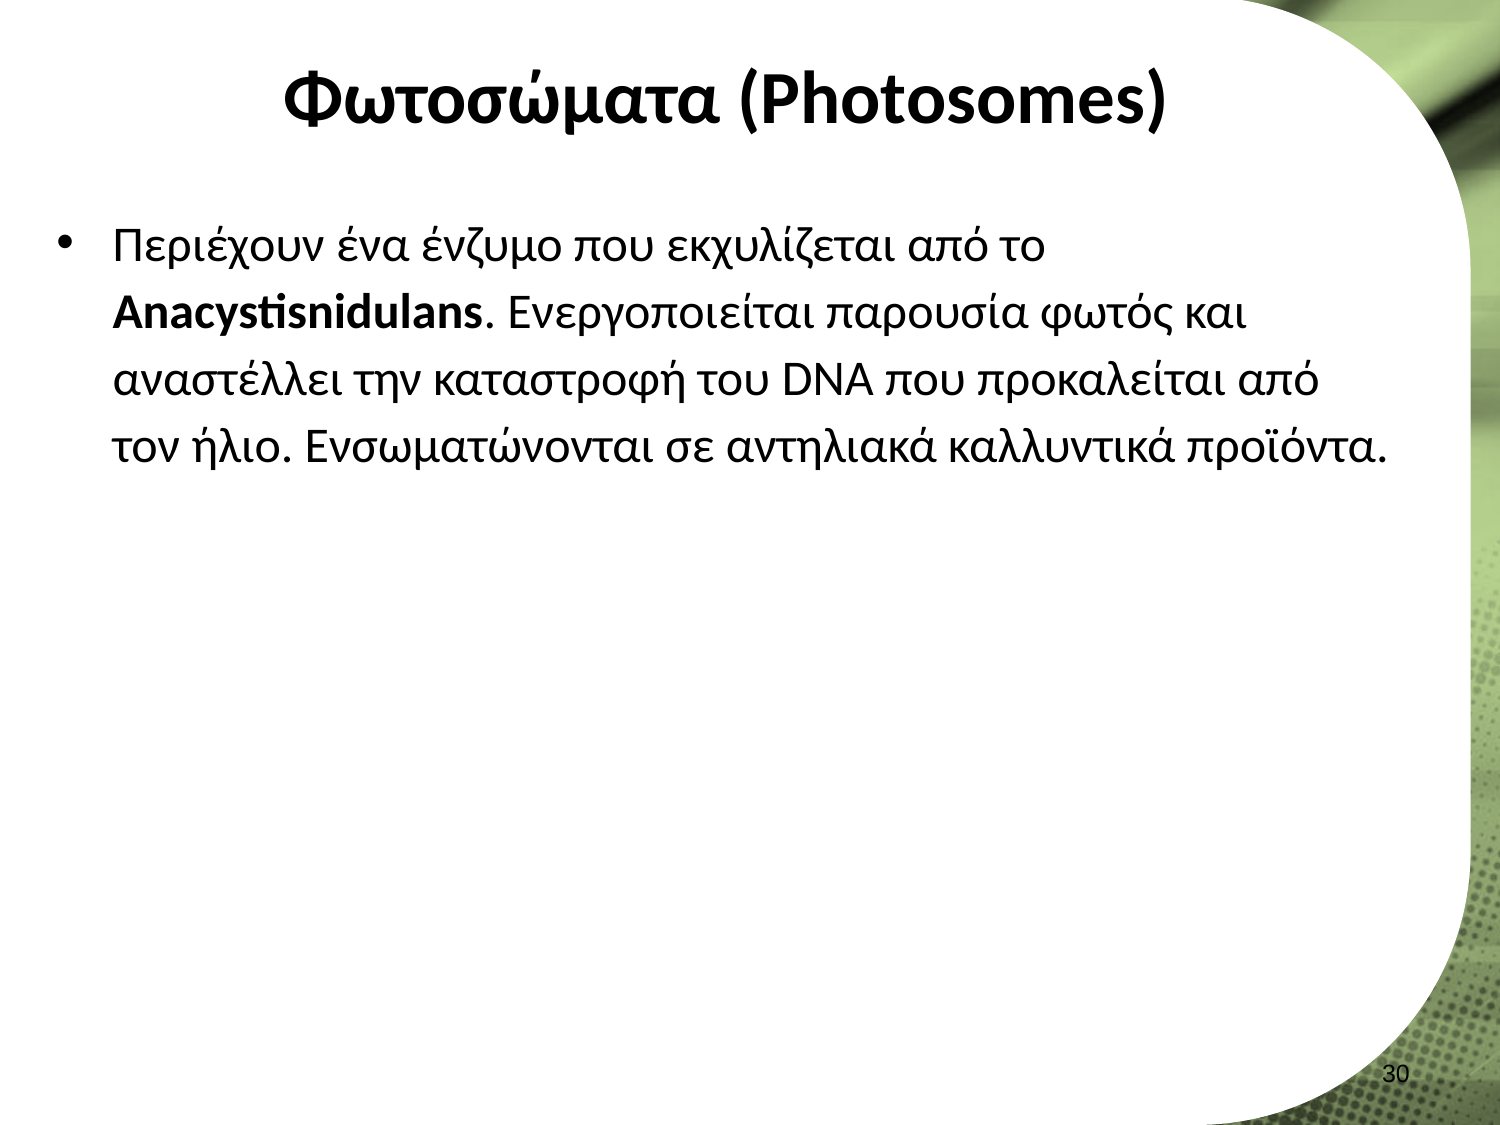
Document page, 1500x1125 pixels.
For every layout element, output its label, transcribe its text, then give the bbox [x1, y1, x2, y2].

title Φωτοσώματα (Photosomes) [41, 19, 1412, 169]
list Περιέχουν ένα ένζυμο που εκχυλίζεται από το Anacystisnidulans. Ενεργοποιείται παρουσία φωτός και αναστέλλει την καταστροφή του DNA που προκαλείται από τον ήλιο. Ενσωματώνονται σε αντηλιακά καλλυντικά προϊόντα. [41, 196, 1412, 1024]
slide_number 29 [1074, 1042, 1425, 1103]
